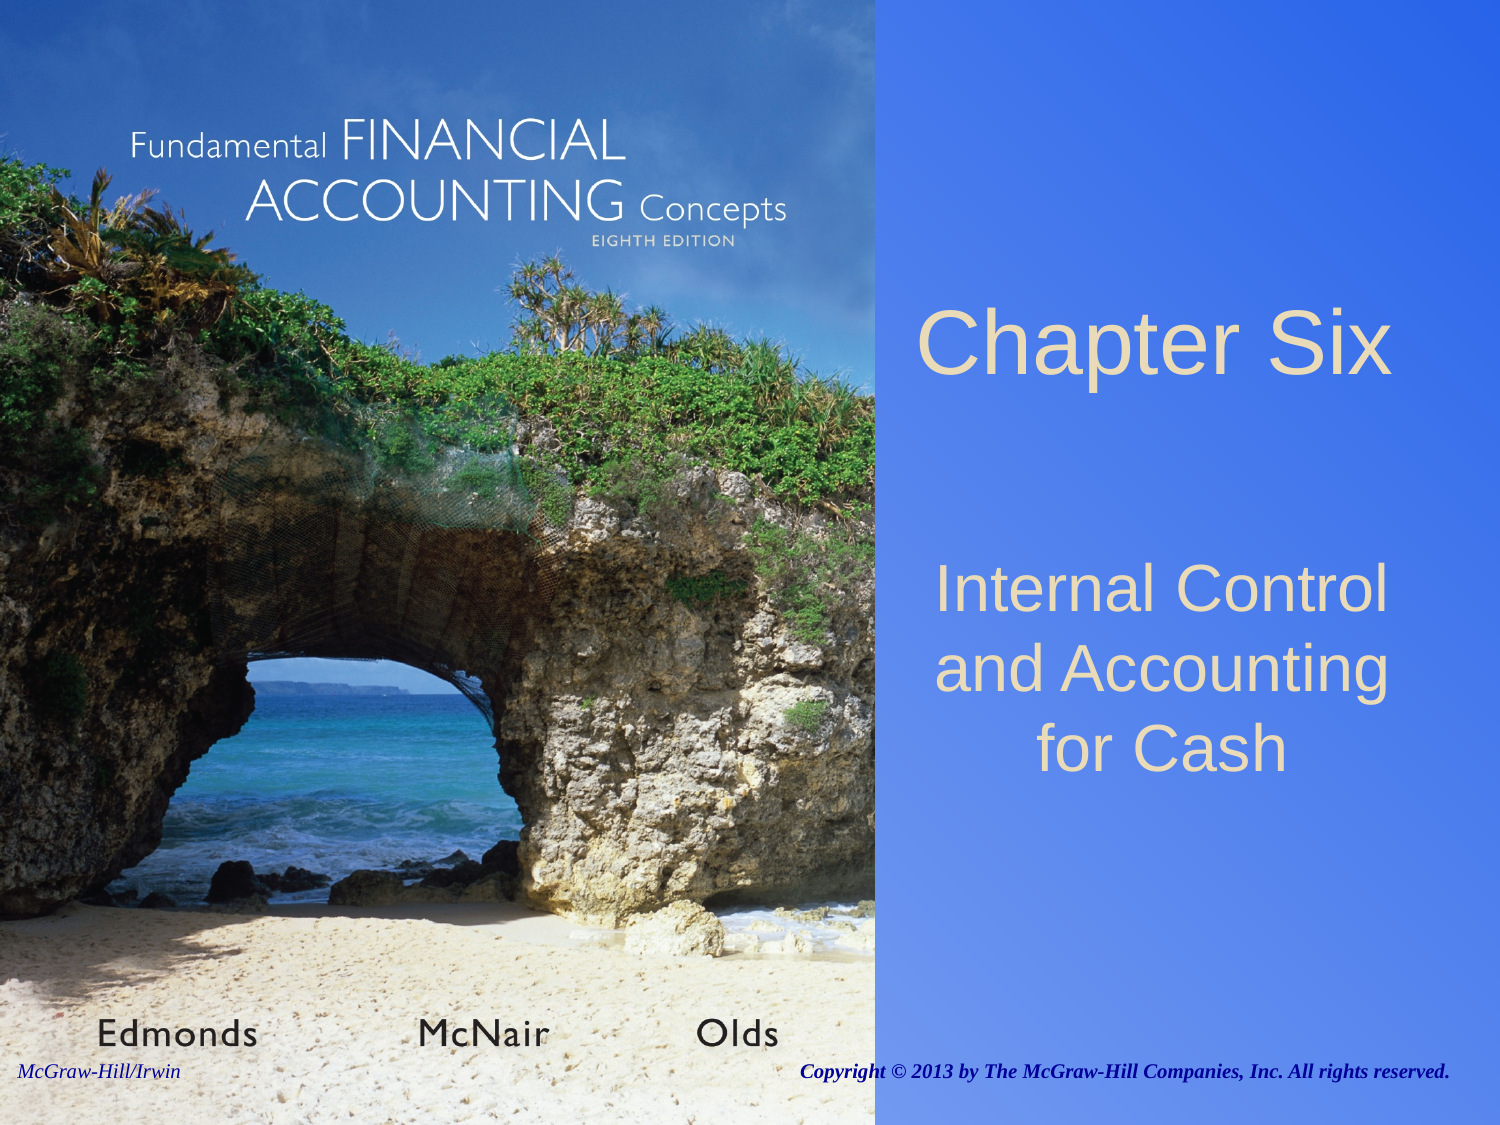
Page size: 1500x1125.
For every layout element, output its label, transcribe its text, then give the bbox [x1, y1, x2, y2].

subtitle Internal Control and Accounting for Cash [900, 537, 1425, 913]
title Chapter Six [900, 174, 1425, 500]
text_box Copyright © 2013 by The McGraw-Hill Companies, Inc. All rights reserved. [879, 1050, 1466, 1090]
picture [0, 0, 876, 1125]
